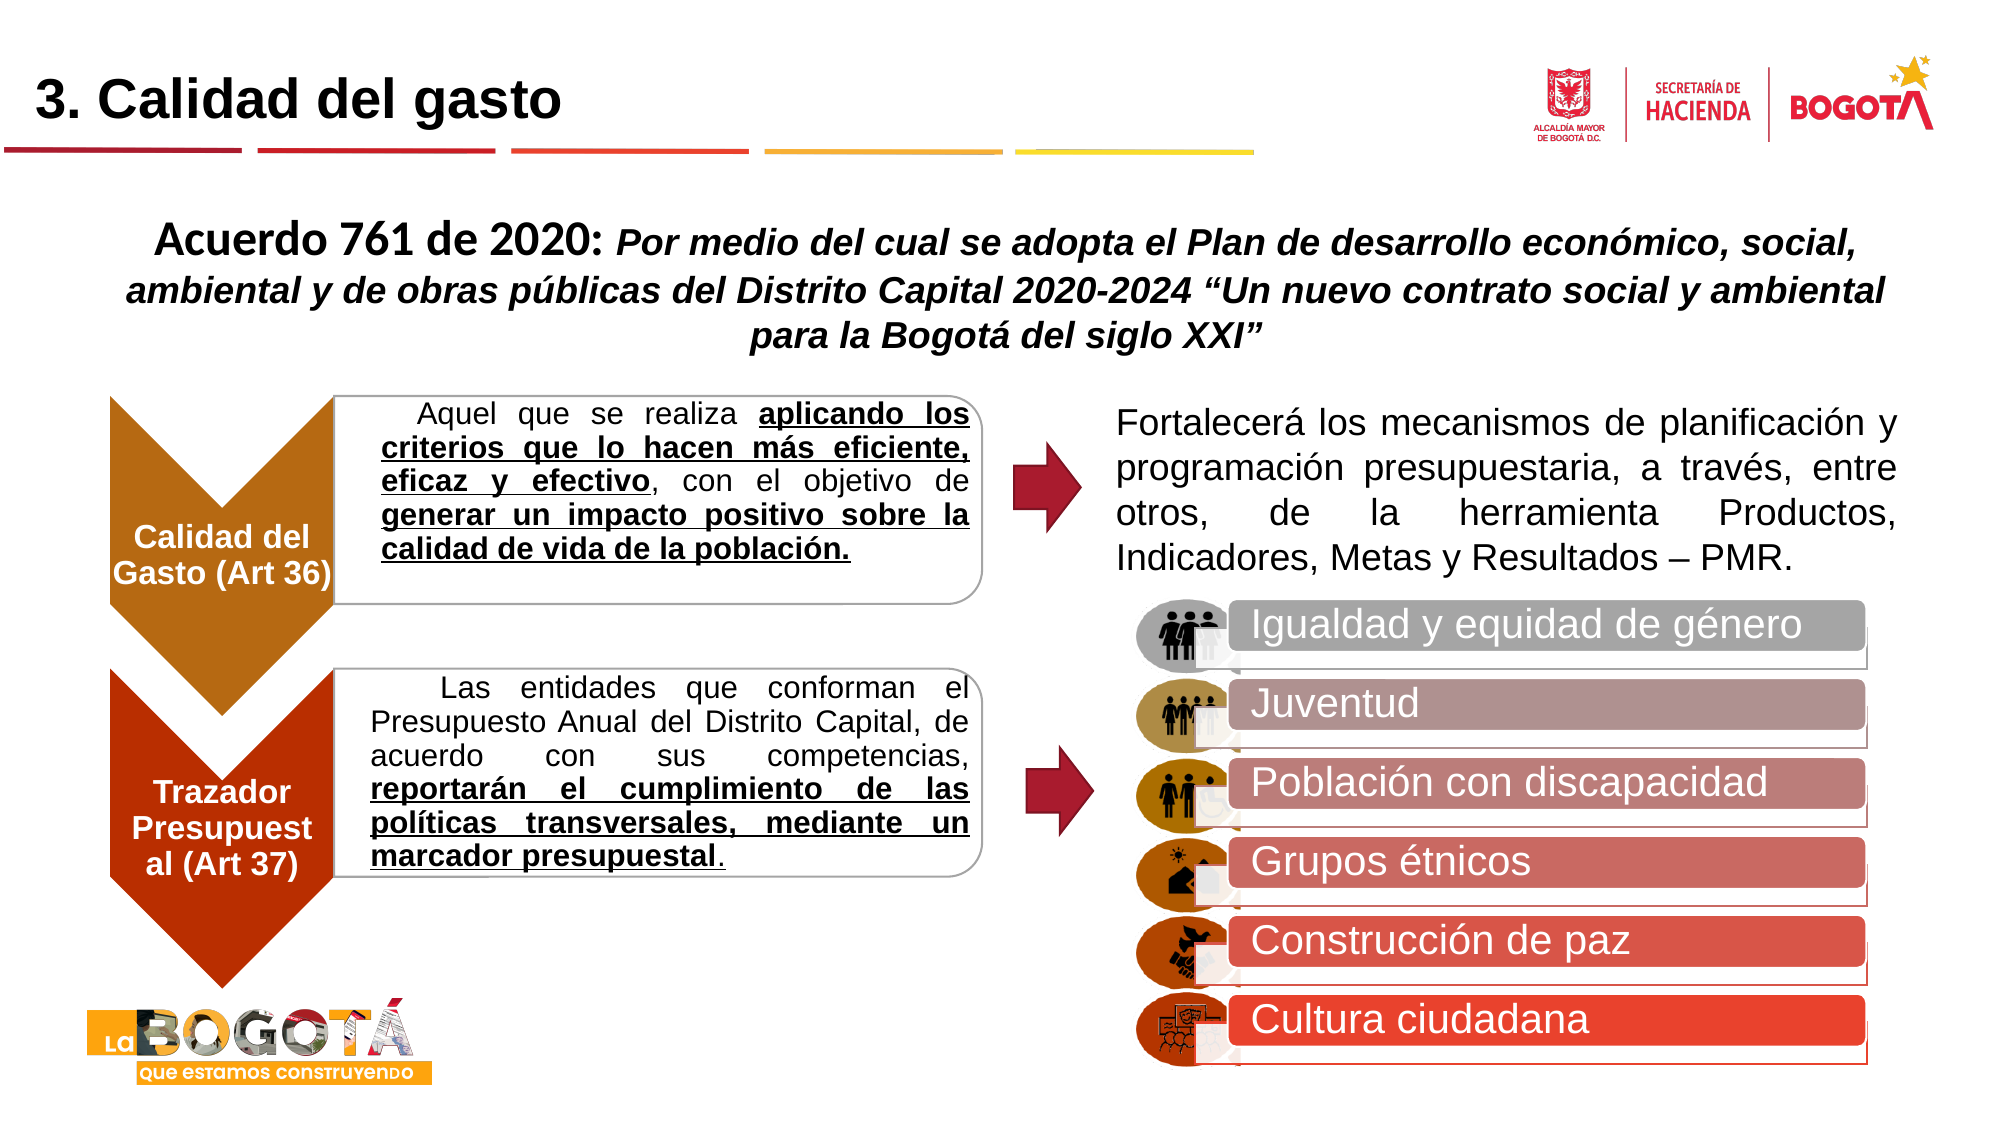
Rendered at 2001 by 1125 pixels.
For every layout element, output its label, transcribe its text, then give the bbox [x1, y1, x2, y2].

picture [1131, 597, 1194, 1070]
text_box [1025, 744, 1095, 838]
text_box [1013, 441, 1083, 534]
picture [1533, 55, 1934, 142]
picture [87, 998, 432, 1085]
text_box Fortalecerá los mecanismos de planificación y programación presupuestaria, a través, entre otros, de la herramienta Productos, Indicadores, Metas y Resultados – PMR. [1101, 390, 1913, 586]
text_box Acuerdo 761 de 2020: Por medio del cual se adopta el Plan de desarrollo económico, social, ambiental y de obras públicas del Distrito Capital 2020-2024 “Un nuevo contrato social y ambiental para la Bogotá del siglo XXI” [100, 198, 1913, 364]
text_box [110, 395, 983, 990]
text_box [1194, 592, 1867, 1071]
picture [0, 147, 1261, 155]
text_box 3. Calidad del gasto [20, 55, 1327, 138]
